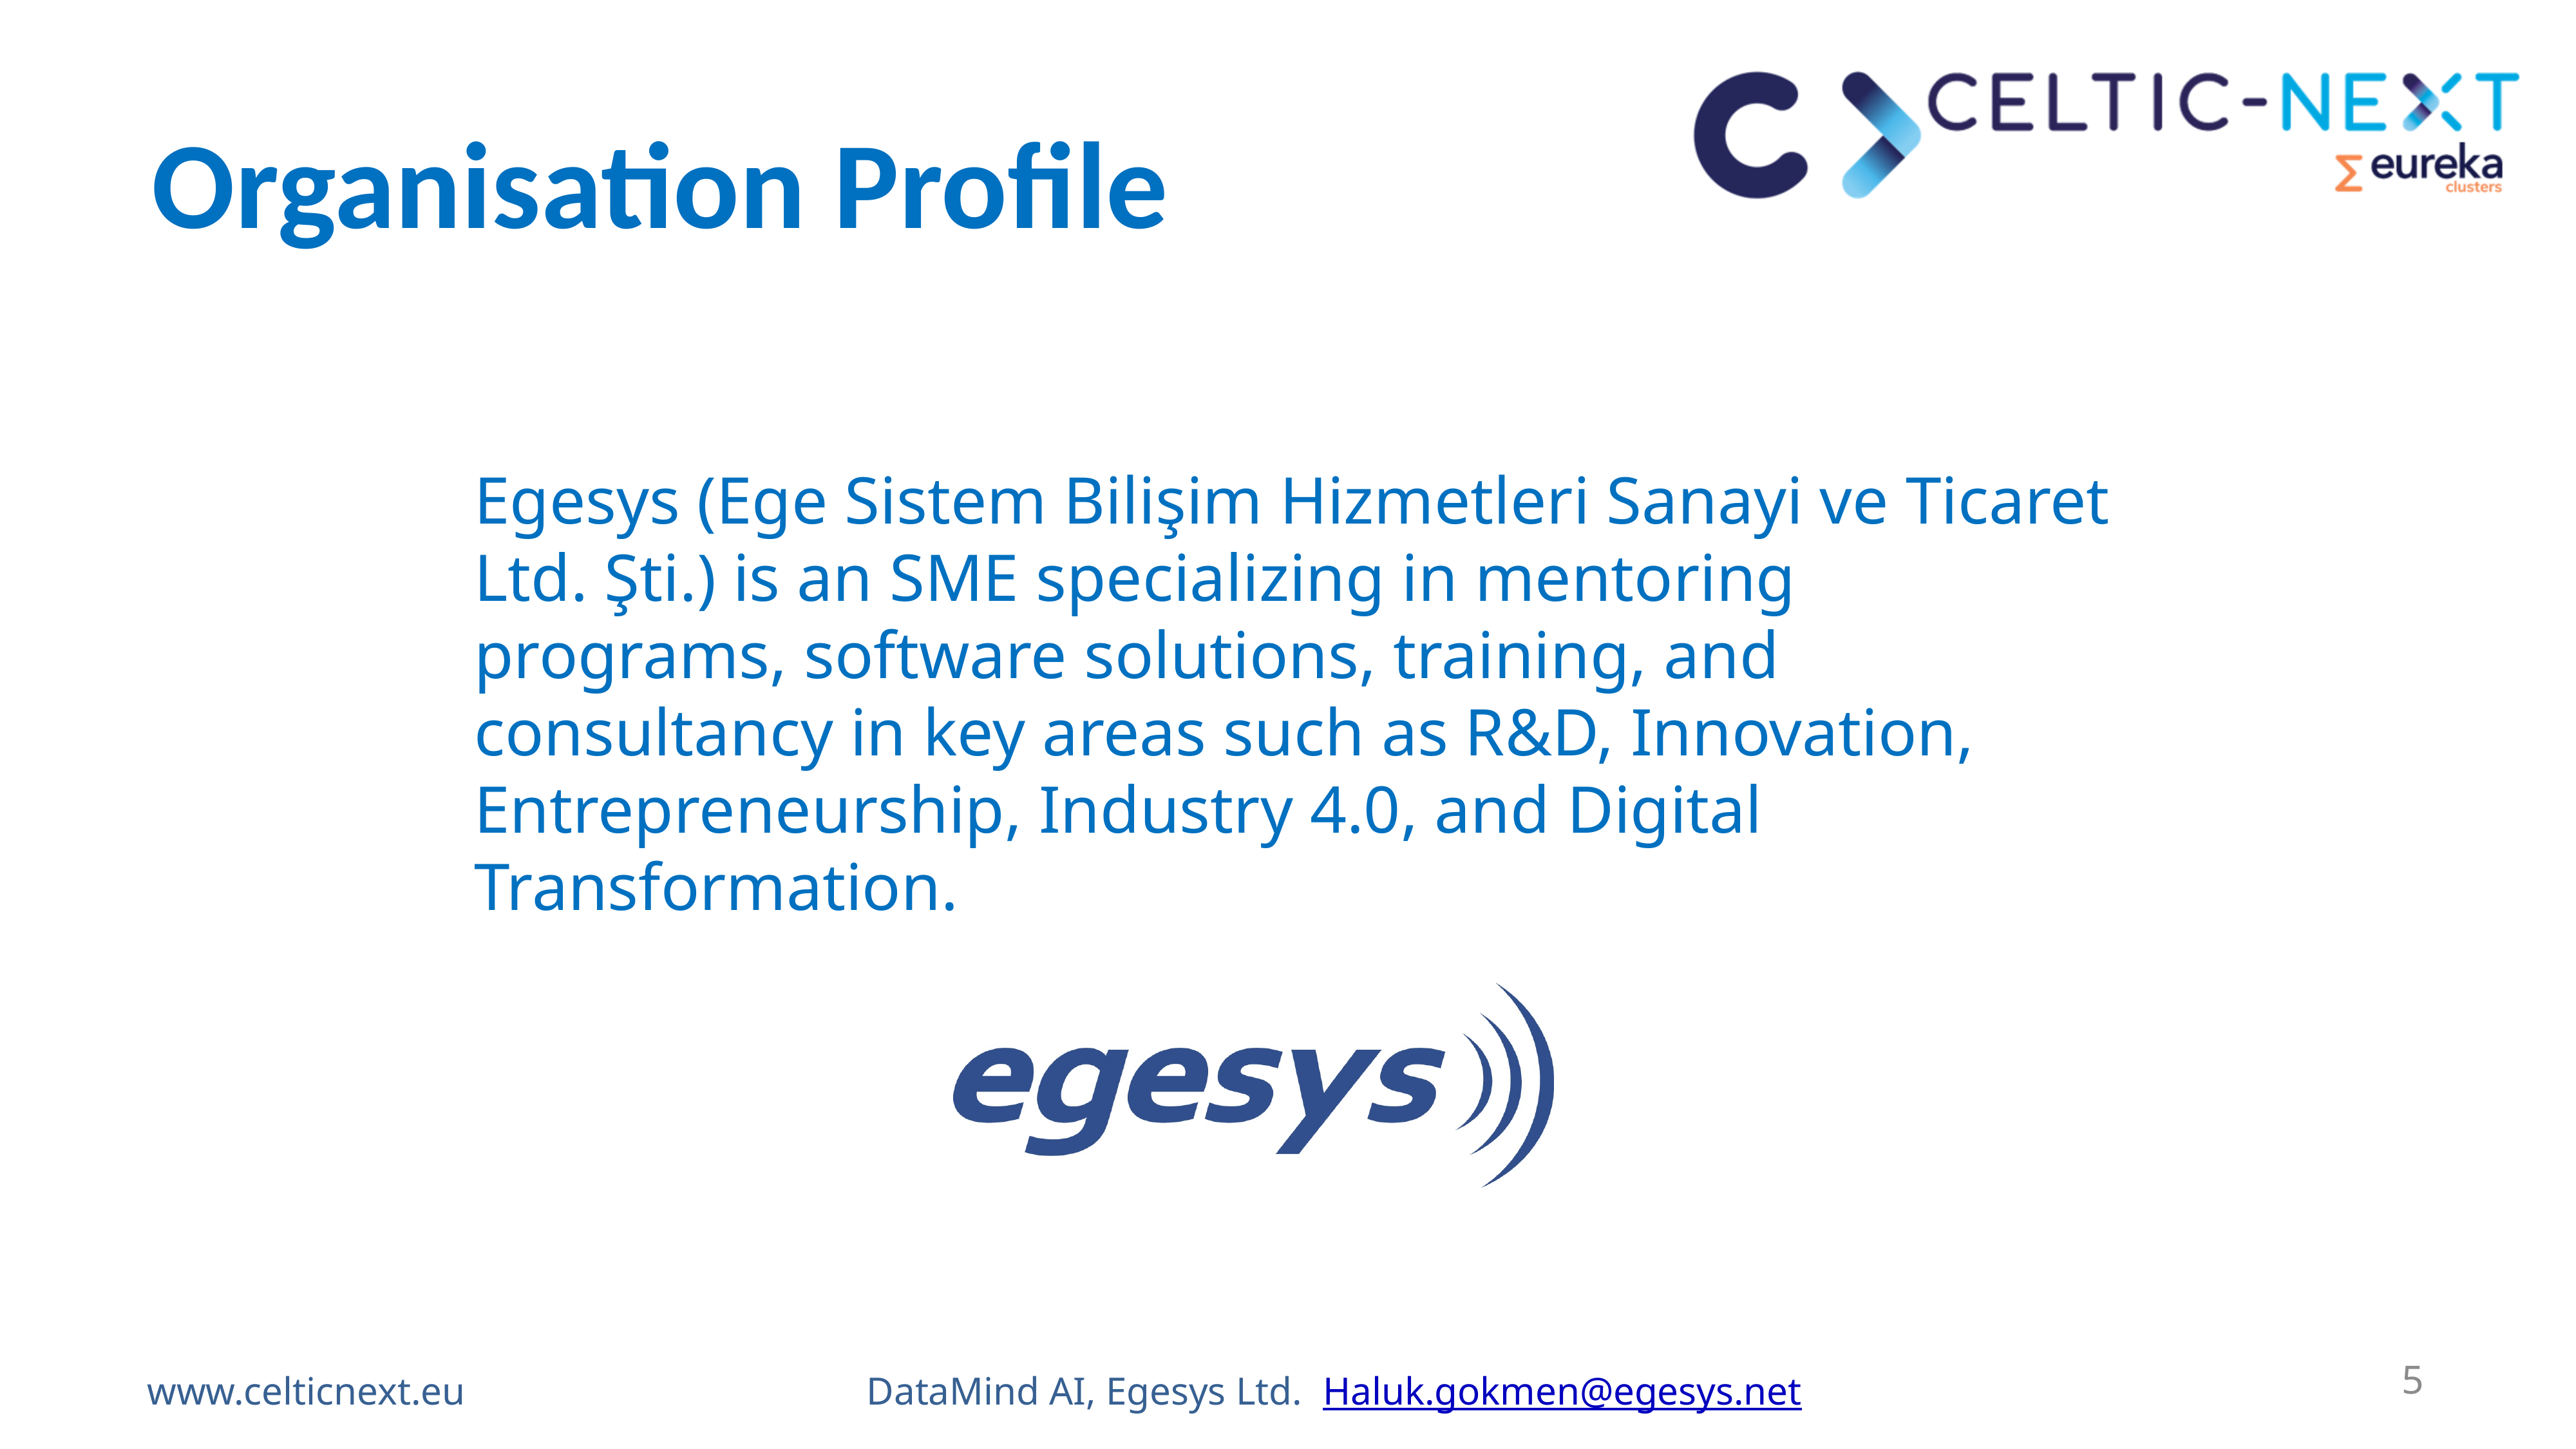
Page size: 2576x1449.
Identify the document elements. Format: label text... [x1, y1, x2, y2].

text_box Egesys (Ege Sistem Bilişim Hizmetleri Sanayi ve Ticaret Ltd. Şti.) is an SME specializing in mentoring programs, software solutions, training, and consultancy in key areas such as R&D, Innovation, Entrepreneurship, Industry 4.0, and Digital Transformation. [451, 448, 2136, 934]
picture [953, 983, 1555, 1188]
picture [1627, 5, 2576, 247]
slide_number 5 [1846, 1343, 2447, 1421]
text_box www.celticnext.eu DataMind AI, Egesys Ltd. Haluk.gokmen@egesys.net [124, 1356, 2293, 1430]
title Organisation Profile [129, 58, 2447, 300]
